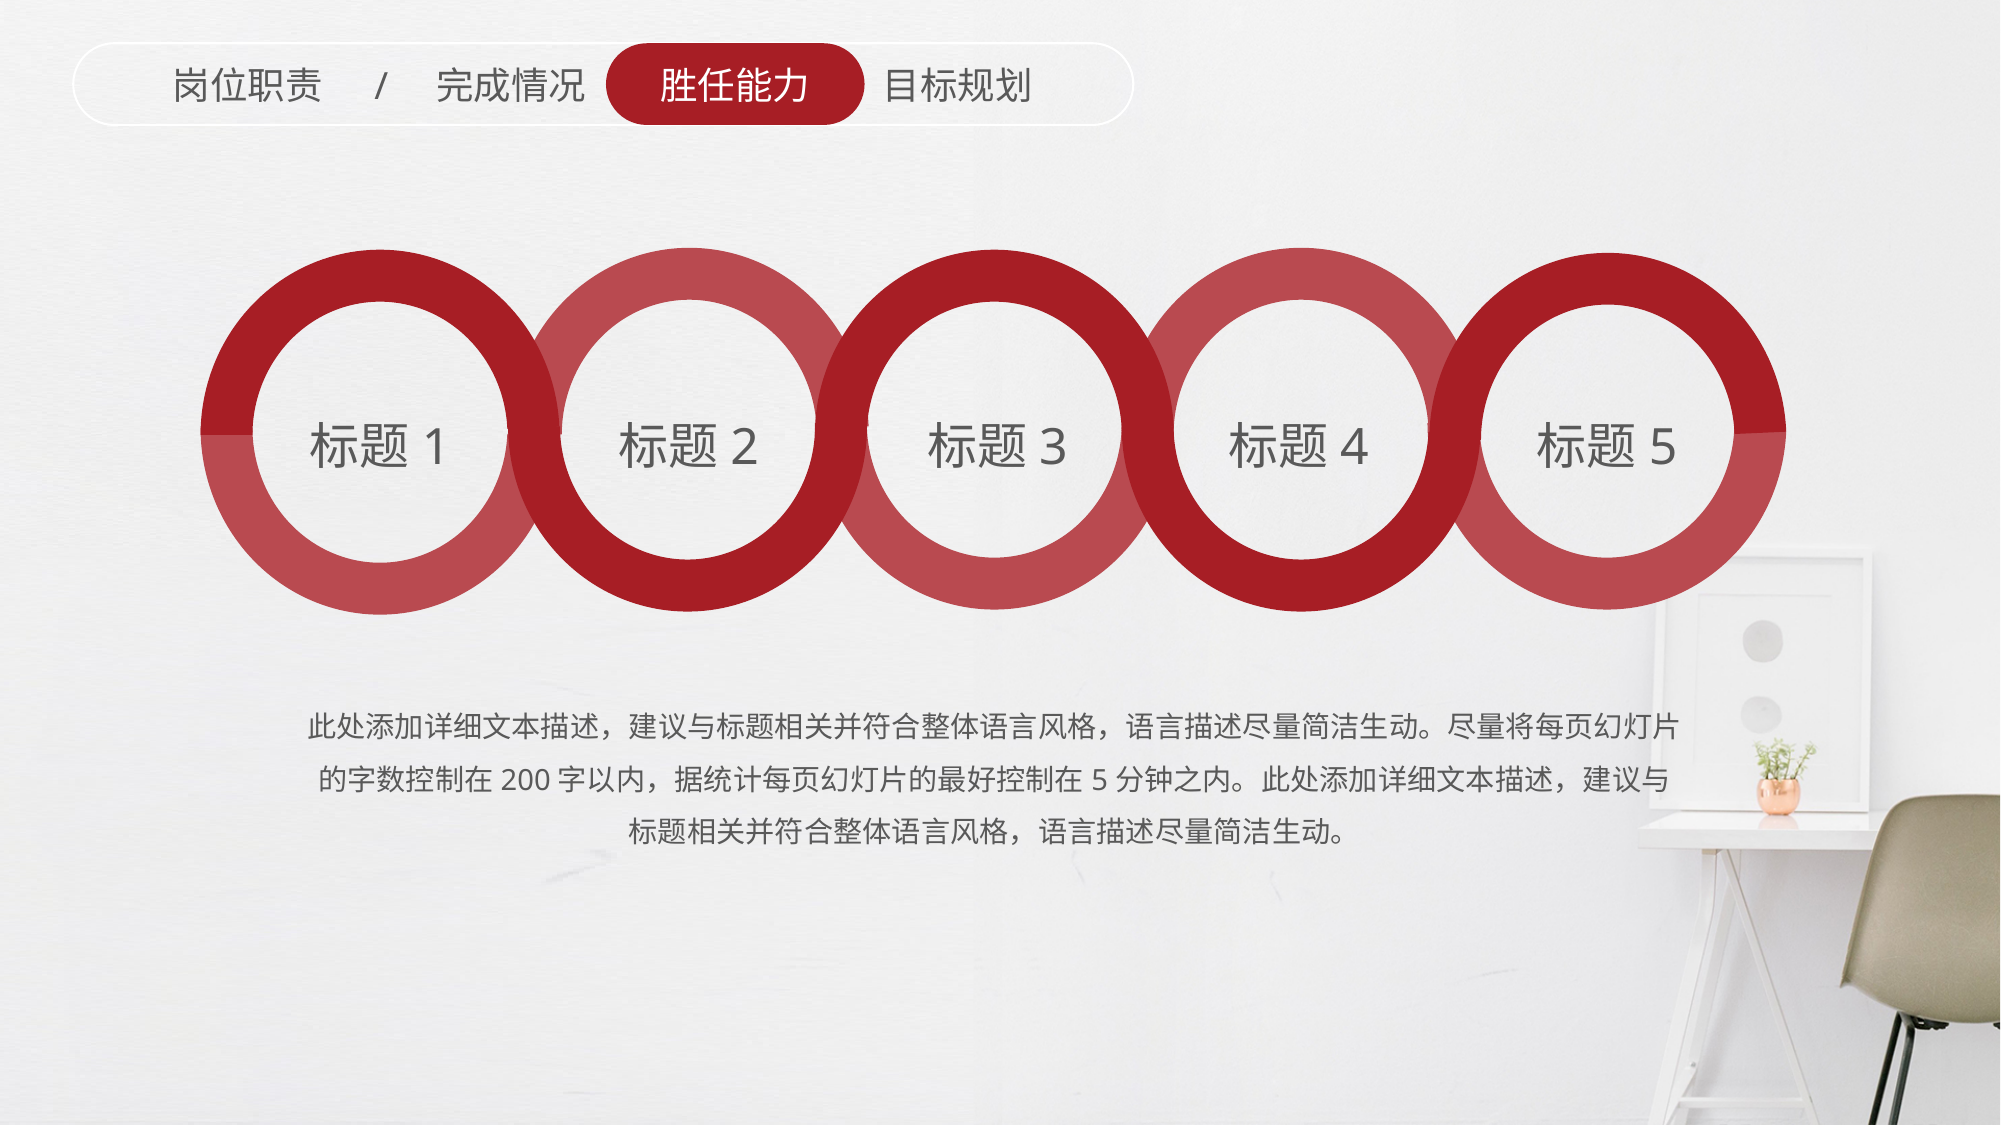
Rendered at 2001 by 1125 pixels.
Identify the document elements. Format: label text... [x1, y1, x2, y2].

text_box 此处添加详细文本描述，建议与标题相关并符合整体语言风格，语言描述尽量简洁生动。尽量将每页幻灯片的字数控制在200字以内，据统计每页幻灯片的最好控制在5分钟之内。此处添加详细文本描述，建议与标题相关并符合整体语言风格，语言描述尽量简洁生动。 [278, 685, 1711, 811]
picture [0, 0, 2001, 1125]
text_box 胜任能力 [604, 42, 866, 126]
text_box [200, 236, 1787, 622]
text_box 岗位职责 / 完成情况 目标规划 [832, 42, 1135, 126]
text_box 岗位职责 / 完成情况 目标规划 [72, 42, 639, 126]
